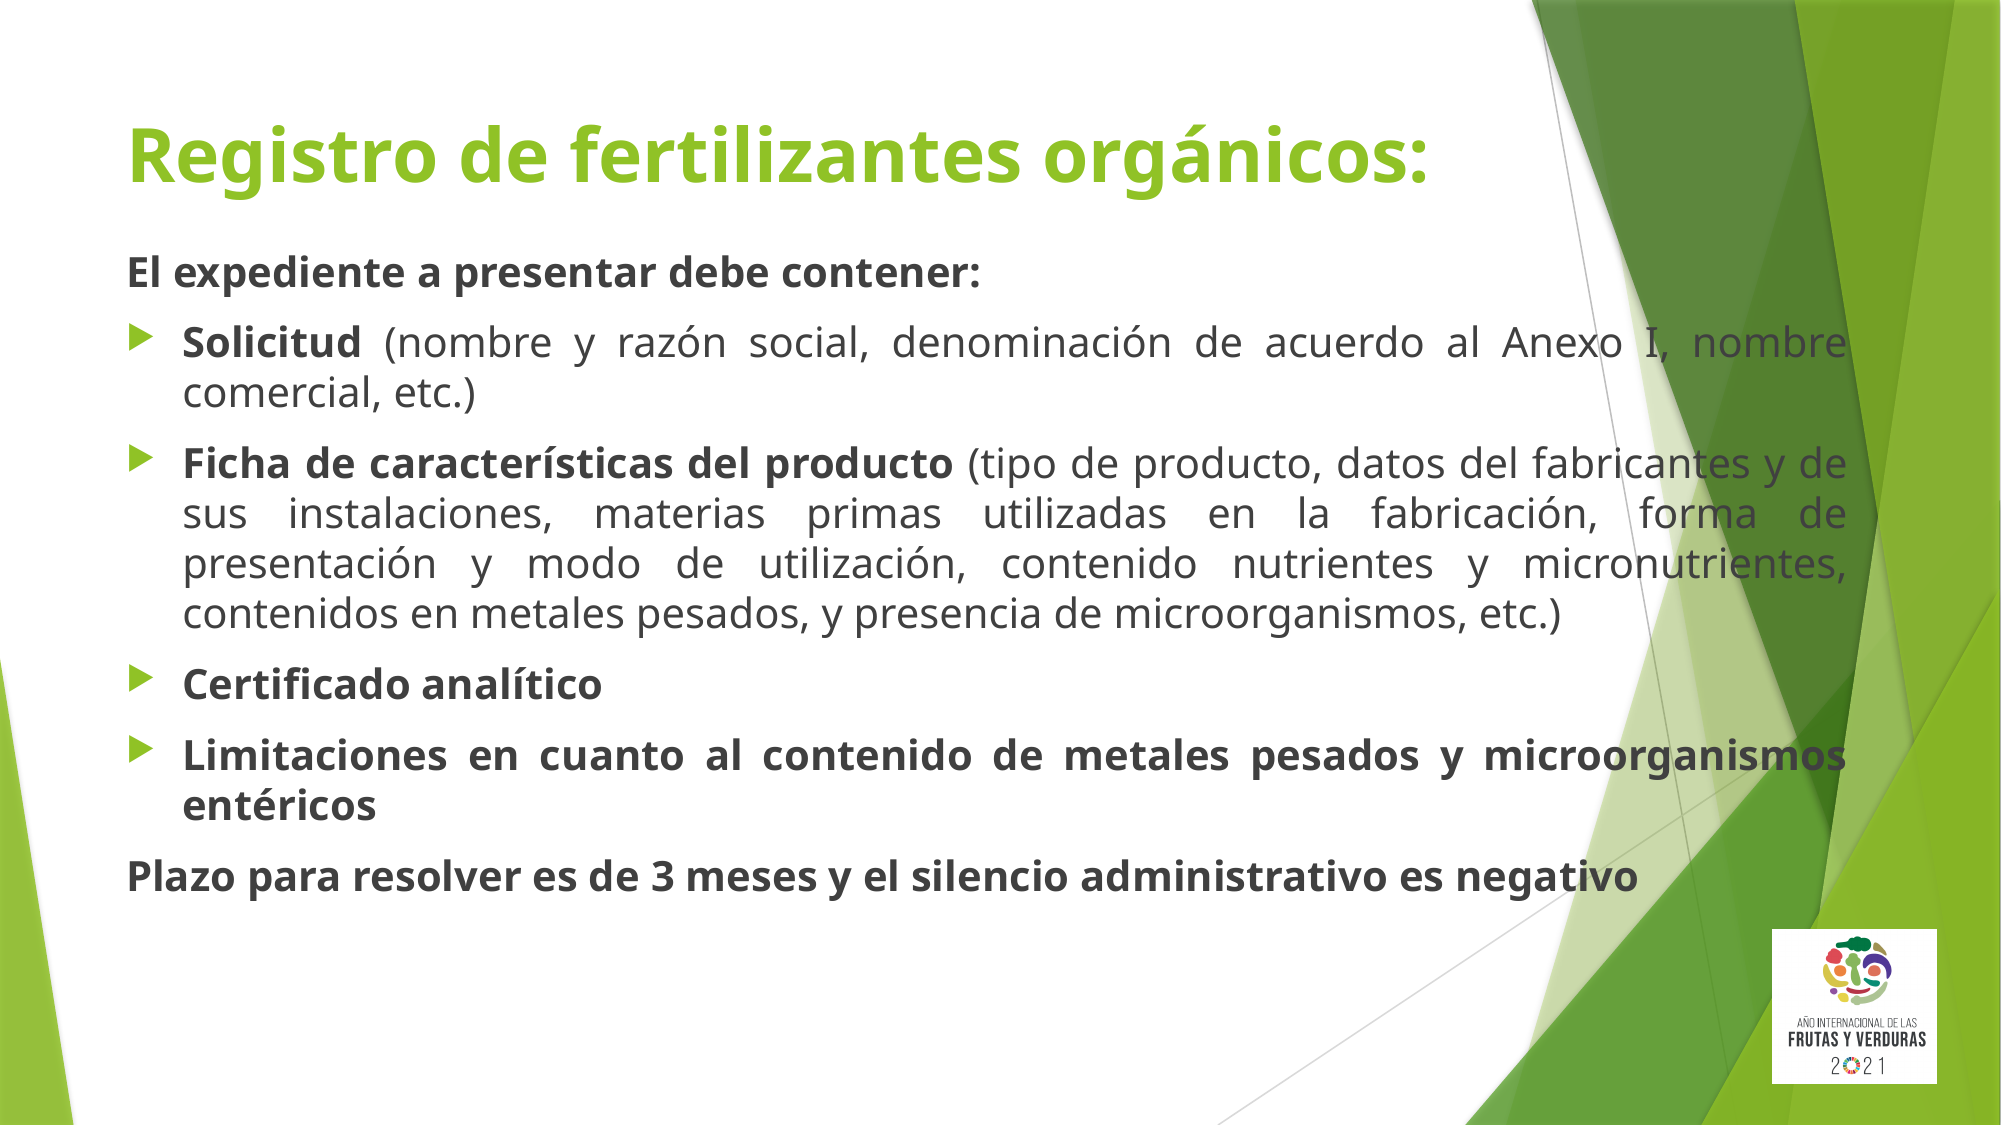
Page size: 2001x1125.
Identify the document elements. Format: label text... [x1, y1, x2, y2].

picture [1771, 929, 1938, 1084]
title Registro de fertilizantes orgánicos: [111, 99, 1522, 209]
list El expediente a presentar debe contener: Solicitud (nombre y razón social, denominación de acuerdo al Anexo I, nombre comercial, etc.) Ficha de características del producto (tipo de producto, datos del fabricantes y de sus instalaciones, materias primas utilizadas en la fabricación, forma de presentación y modo de utilización, contenido nutrientes y micronutrientes, contenidos en metales pesados, y presencia de microorganismos, etc.) Certificado analítico Limitaciones en cuanto al contenido de metales pesados y microorganismos entéricos Plazo para resolver es de 3 meses y el silencio administrativo es negativo [111, 237, 1864, 888]
